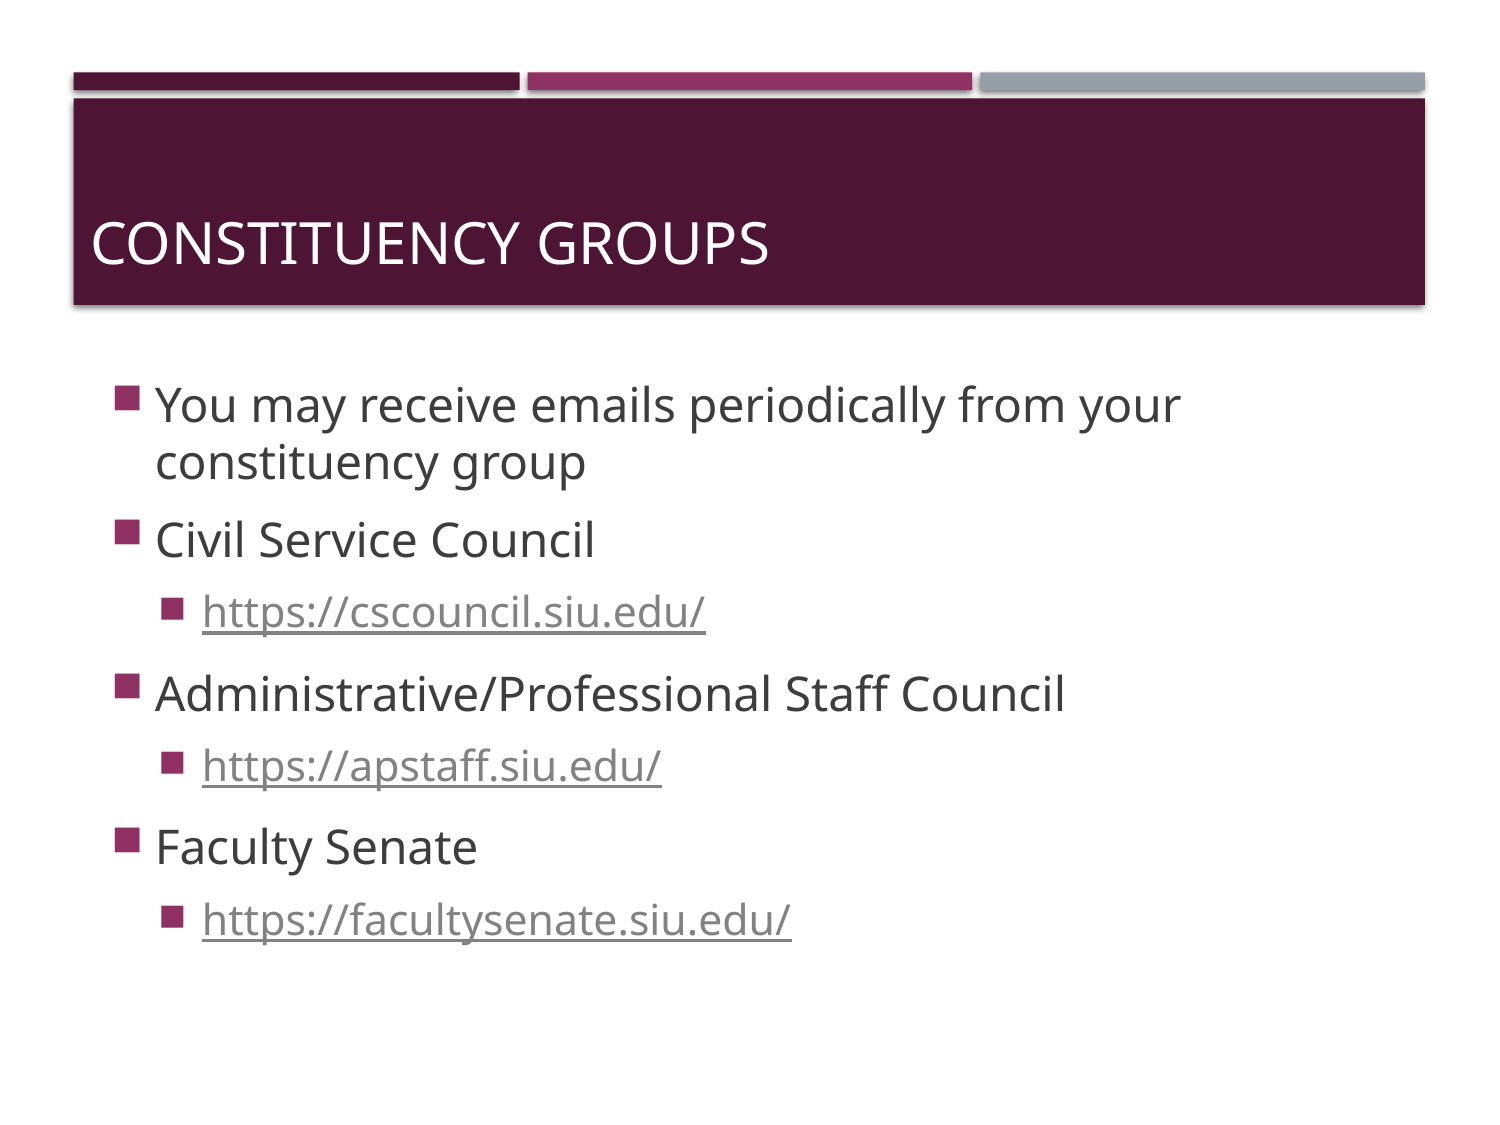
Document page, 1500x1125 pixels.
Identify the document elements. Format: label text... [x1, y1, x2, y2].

list You may receive emails periodically from your constituency group Civil Service Council https://cscouncil.siu.edu/ Administrative/Professional Staff Council https://apstaff.siu.edu/ Faculty Senate https://facultysenate.siu.edu/ [95, 365, 1406, 962]
title Constituency Groups [75, 96, 1425, 284]
